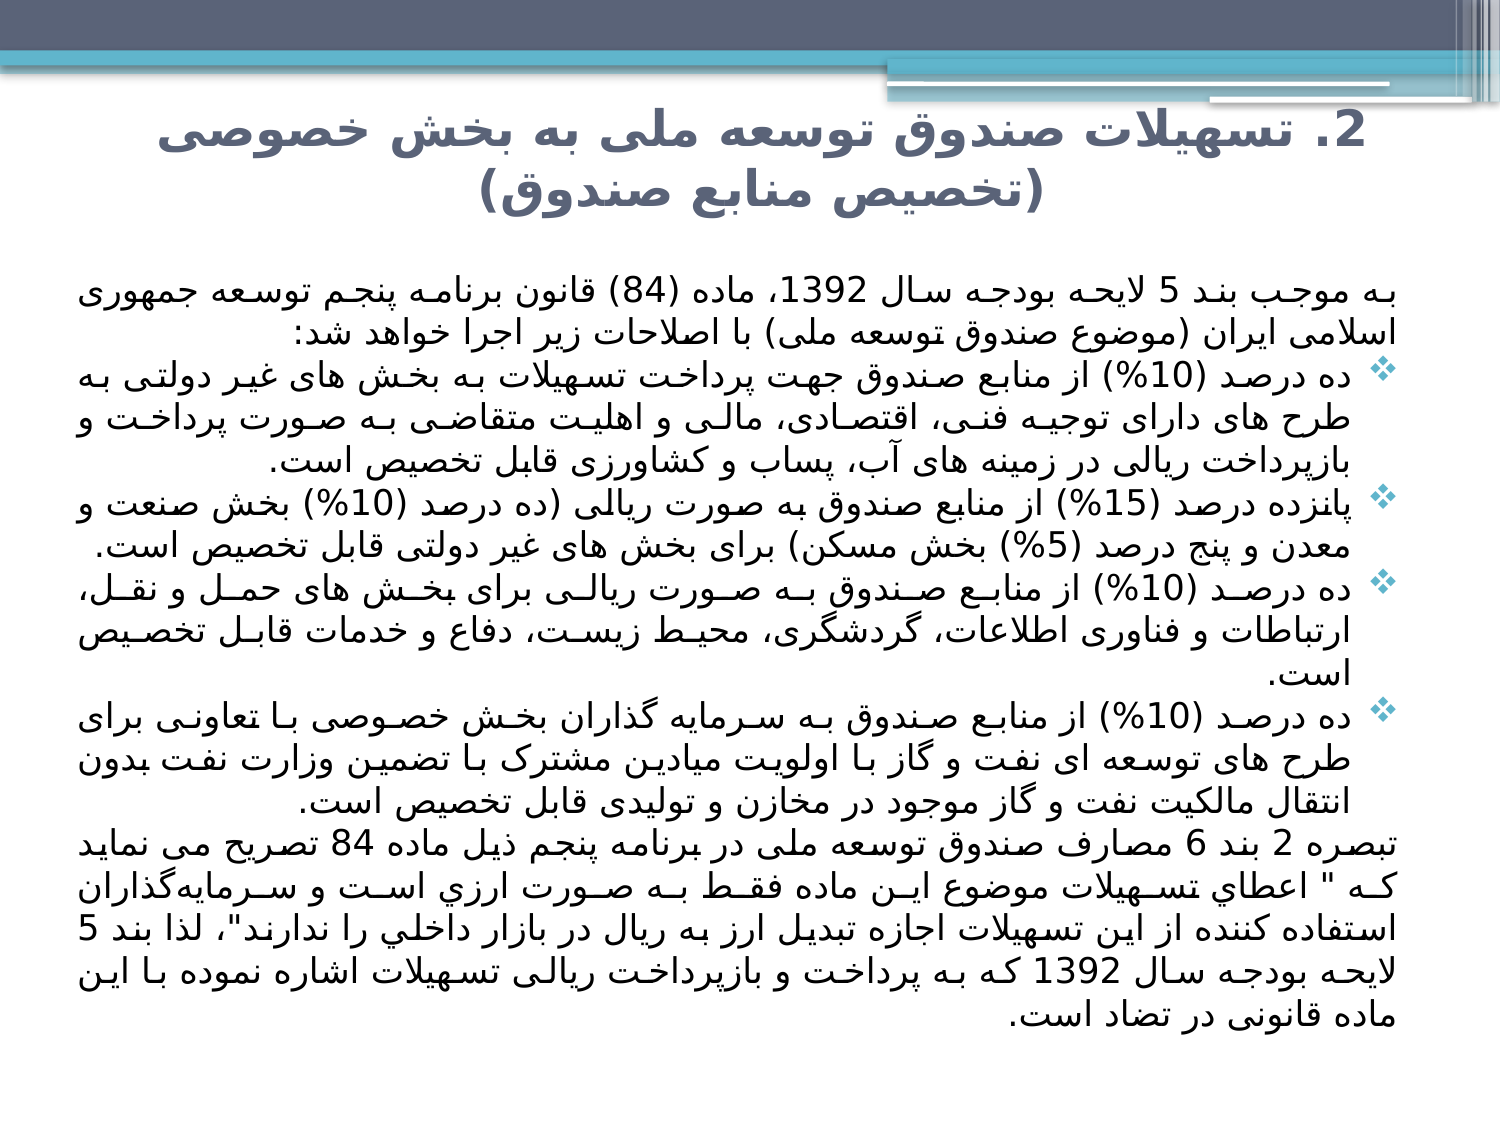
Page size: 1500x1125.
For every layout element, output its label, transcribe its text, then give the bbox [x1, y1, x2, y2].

text_box 2. تسهیلات صندوق توسعه ملی به بخش خصوصی (تخصیص منابع صندوق) [87, 87, 1438, 225]
text_box به موجب بند 5 لایحه بودجه سال 1392، ماده (84) قانون برنامه پنجم توسعه جمهوری اسلامی ایران (موضوع صندوق توسعه ملی) با اصلاحات زیر اجرا خواهد شد: ده درصد (10%) از منابع صندوق جهت پرداخت تسهیلات به بخش های غیر دولتی به طرح های دارای توجیه فنی، اقتصادی، مالی و اهلیت متقاضی به صورت پرداخت و بازپرداخت ریالی در زمینه های آب، پساب و کشاورزی قابل تخصیص است. پانزده درصد (15%) از منابع صندوق به صورت ریالی (ده درصد (10%) بخش صنعت و معدن و پنج درصد (5%) بخش مسکن) برای بخش های غیر دولتی قابل تخصیص است. ده درصد (10%) از منابع صندوق به صورت ریالی برای بخش های حمل و نقل، ارتباطات و فناوری اطلاعات، گردشگری، محیط زیست، دفاع و خدمات قابل تخصیص است. ده درصد (10%) از منابع صندوق به سرمایه گذاران بخش خصوصی با تعاونی برای طرح های توسعه ای نفت و گاز با اولویت میادین مشترک با تضمین وزارت نفت بدون انتقال مالکیت نفت و گاز موجود در مخازن و تولیدی قابل تخصیص است. تبصره 2 بند 6 مصارف صندوق توسعه ملی در برنامه پنجم ذیل ماده 84 تصریح می نماید که " اعطاي تسهيلات موضوع اين ماده فقط به صورت ارزي است و سرمايه‌گذاران استفاده كننده از اين تسهيلات اجازه تبديل ارز به ريال در بازار داخلي را ندارند"، لذا بند 5 لایحه بودجه سال 1392 که به پرداخت و بازپرداخت ریالی تسهیلات اشاره نموده با این ماده قانونی در تضاد است. [62, 237, 1413, 1063]
